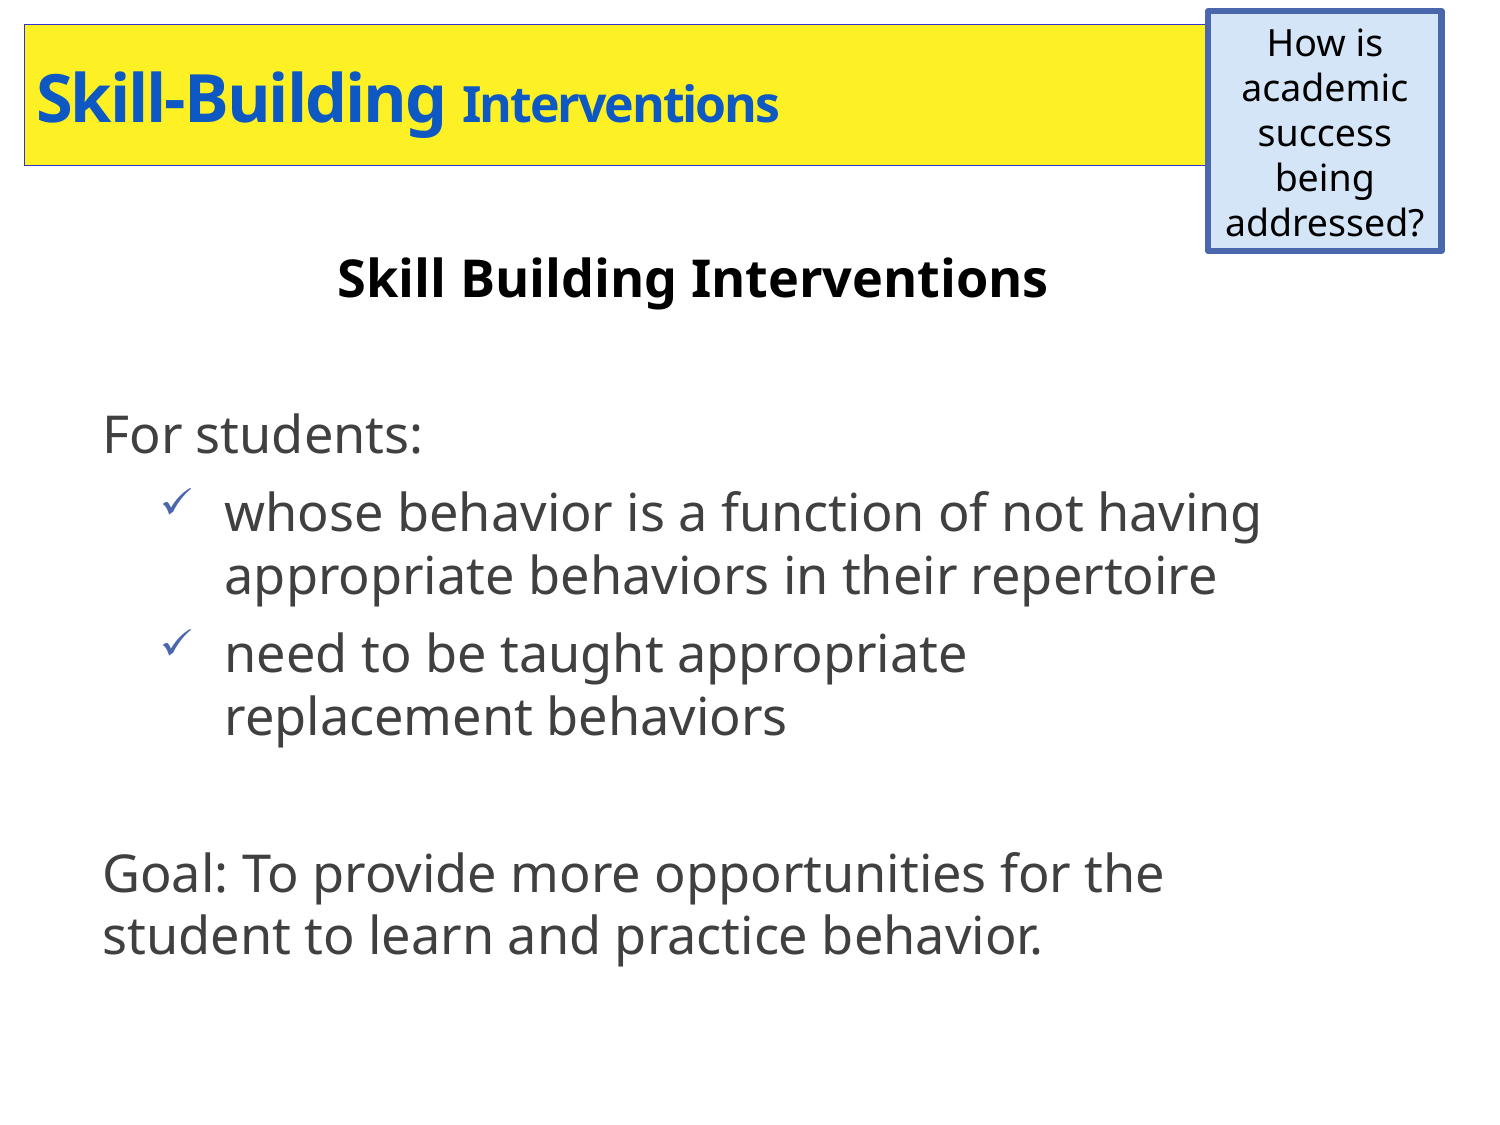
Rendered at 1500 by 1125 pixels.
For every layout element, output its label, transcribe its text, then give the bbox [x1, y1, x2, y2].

list Skill Building Interventions For students: whose behavior is a function of not having appropriate behaviors in their repertoire need to be taught appropriate replacement behaviors Goal: To provide more opportunities for the student to learn and practice behavior. [87, 237, 1300, 1025]
text_box Skill-Building Interventions [24, 24, 1207, 166]
text_box How is academic success being addressed? [1207, 10, 1443, 253]
